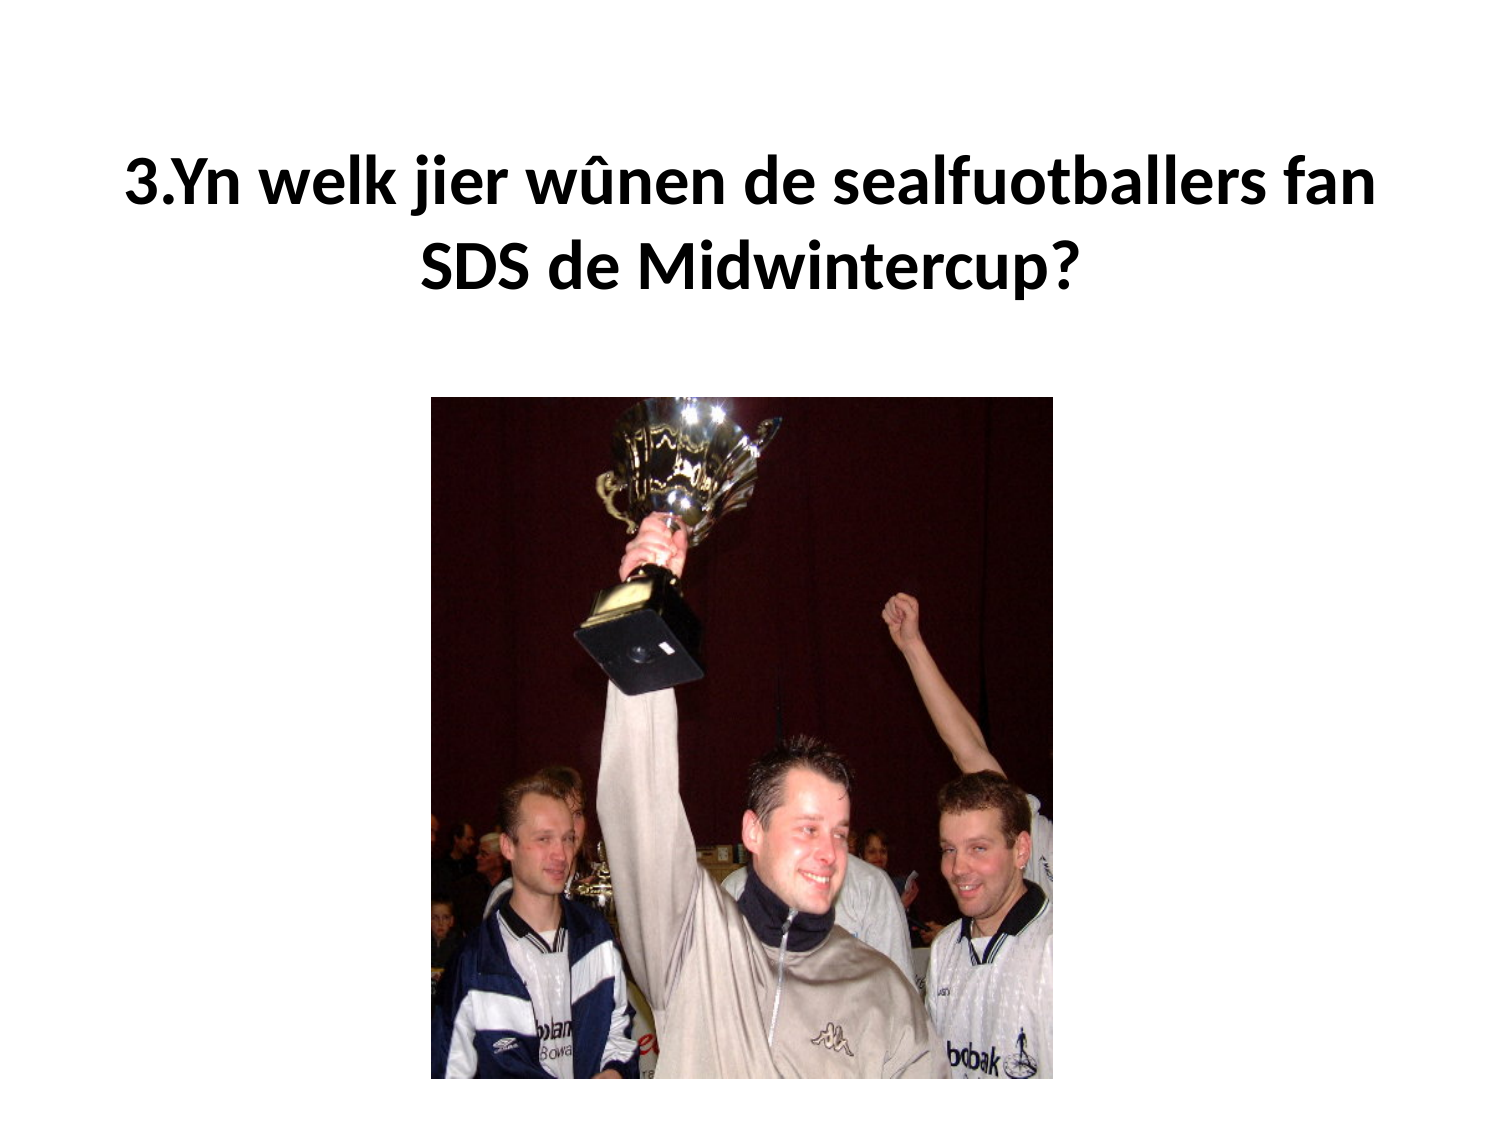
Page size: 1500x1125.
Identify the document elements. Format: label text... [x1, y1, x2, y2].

title 3.Yn welk jier wûnen de sealfuotballers fan SDS de Midwintercup? [76, 125, 1427, 313]
picture [430, 396, 1054, 1079]
